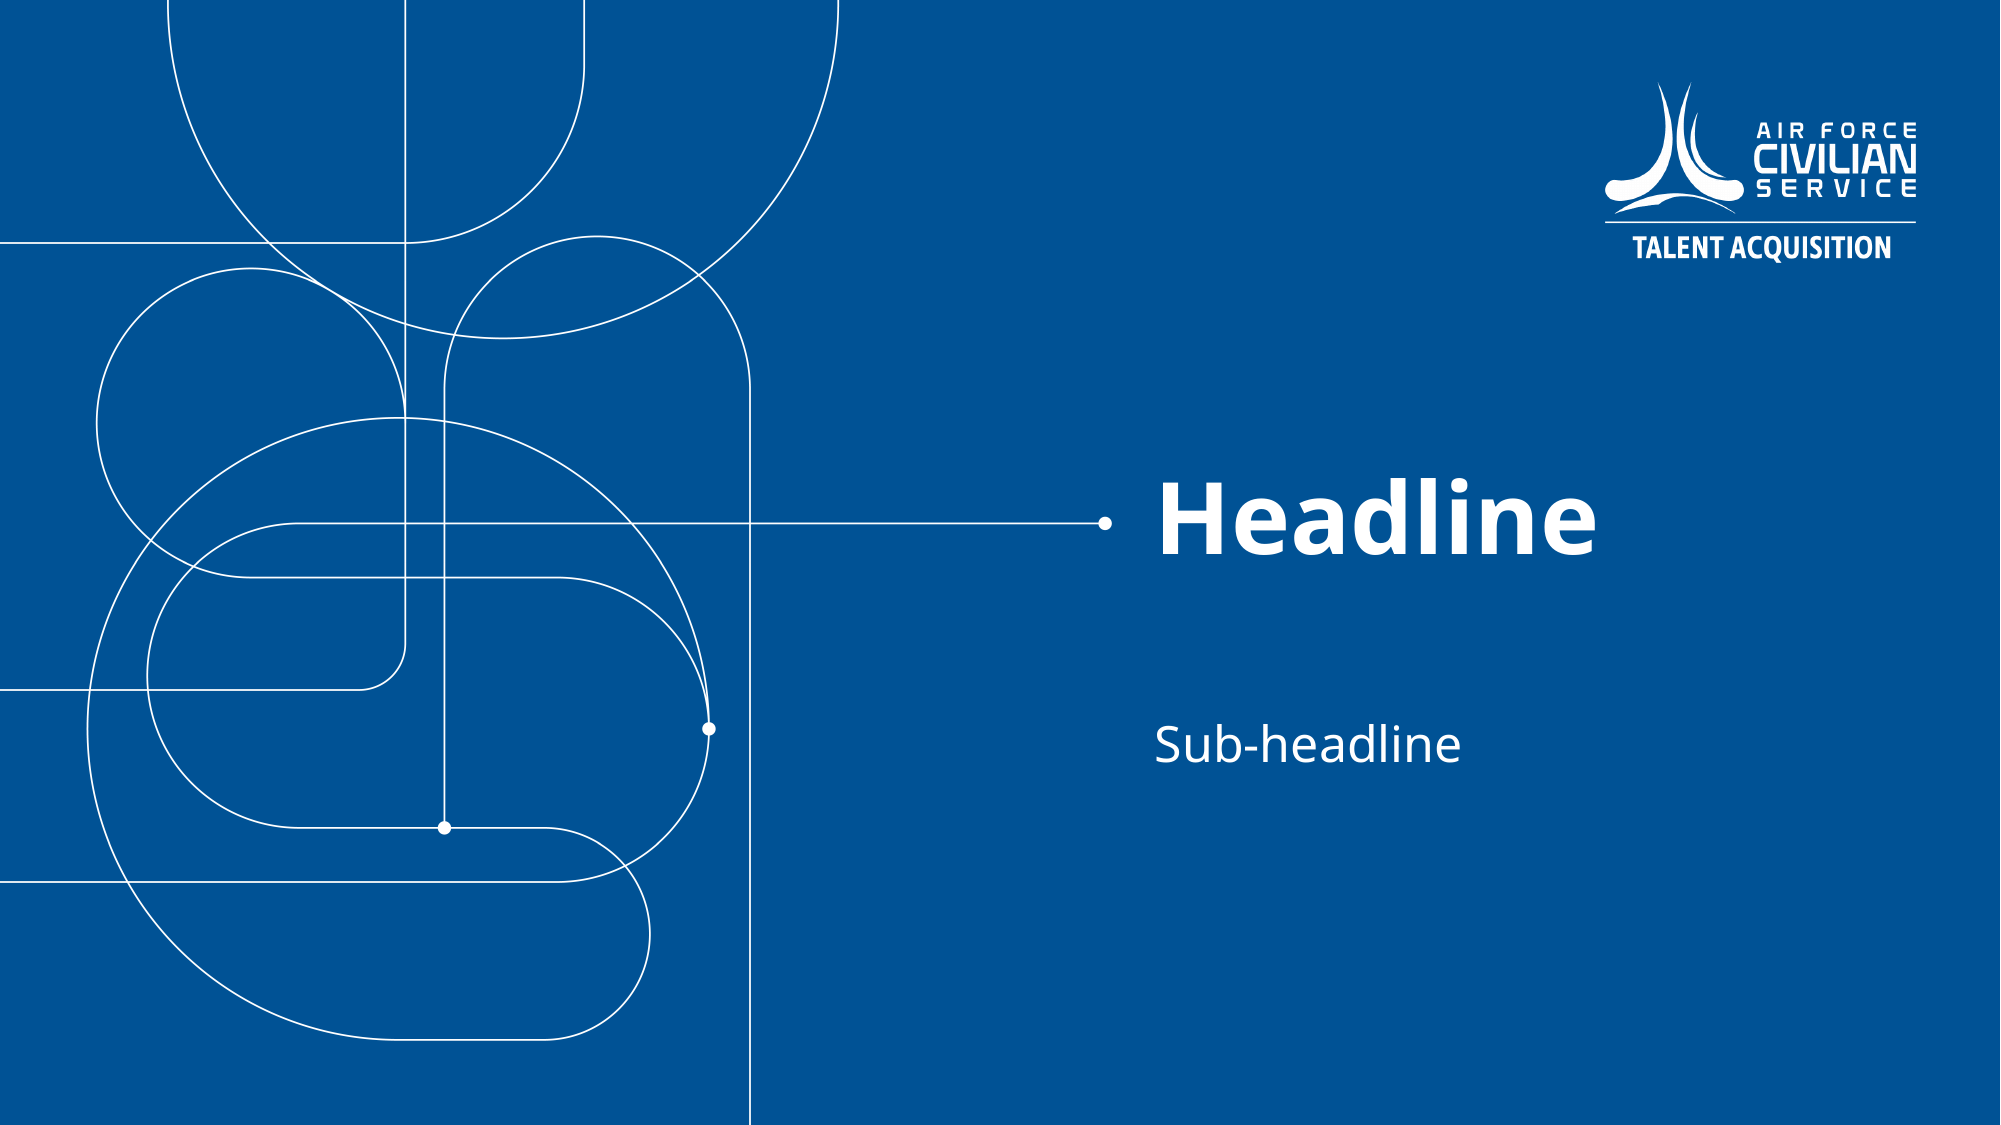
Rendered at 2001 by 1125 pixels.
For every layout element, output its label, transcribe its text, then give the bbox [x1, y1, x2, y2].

subtitle Sub-headline [1154, 719, 1916, 879]
picture [0, 0, 2000, 1125]
title Headline [1154, 345, 1916, 706]
